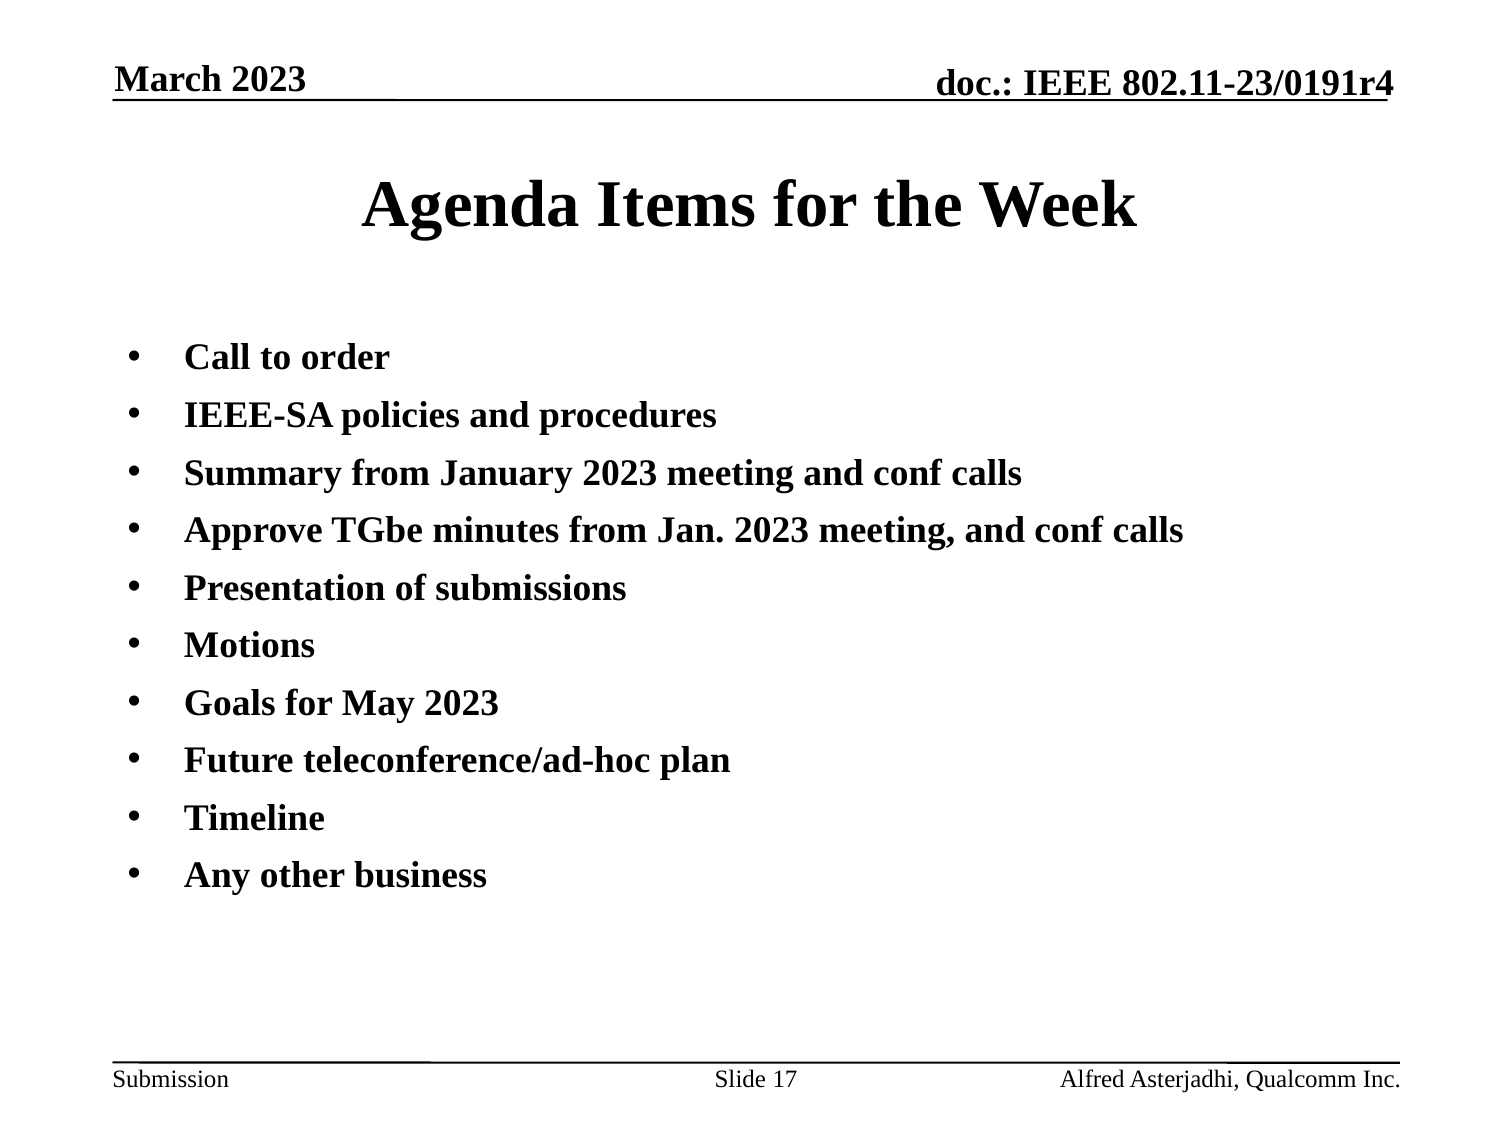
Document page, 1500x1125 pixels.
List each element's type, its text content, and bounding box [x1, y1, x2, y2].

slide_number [114, 54, 493, 100]
slide_number Slide 17 [712, 1061, 800, 1123]
title Agenda Items for the Week [112, 112, 1388, 288]
list Call to order IEEE-SA policies and procedures Summary from January 2023 meeting and conf calls Approve TGbe minutes from Jan. 2023 meeting, and conf calls Presentation of submissions Motions Goals for May 2023 Future teleconference/ad-hoc plan Timeline Any other business [112, 324, 1388, 1000]
footer Alfred Asterjadhi, Qualcomm Inc. [878, 1061, 1402, 1093]
